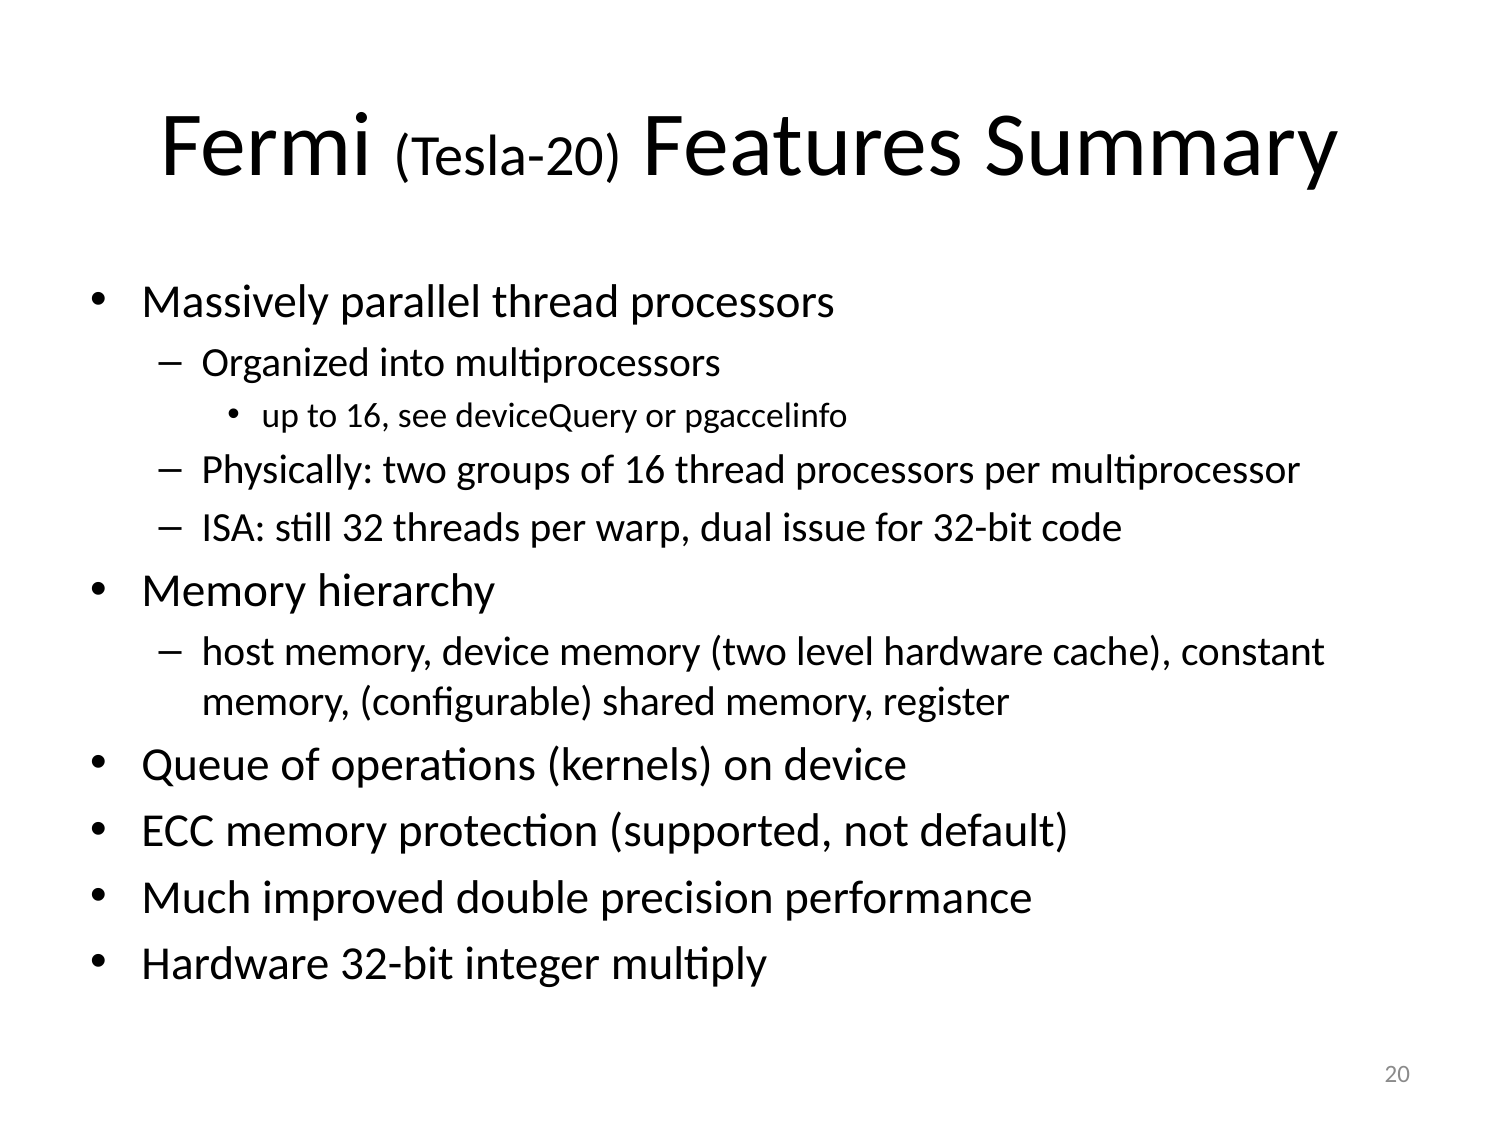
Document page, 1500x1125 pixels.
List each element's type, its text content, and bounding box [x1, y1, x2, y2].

slide_number 20 [1074, 1042, 1425, 1103]
title Fermi (Tesla-20) Features Summary [75, 45, 1425, 233]
list Massively parallel thread processors Organized into multiprocessors up to 16, see deviceQuery or pgaccelinfo Physically: two groups of 16 thread processors per multiprocessor ISA: still 32 threads per warp, dual issue for 32-bit code Memory hierarchy host memory, device memory (two level hardware cache), constant memory, (configurable) shared memory, register Queue of operations (kernels) on device ECC memory protection (supported, not default) Much improved double precision performance Hardware 32-bit integer multiply [75, 262, 1425, 1005]
